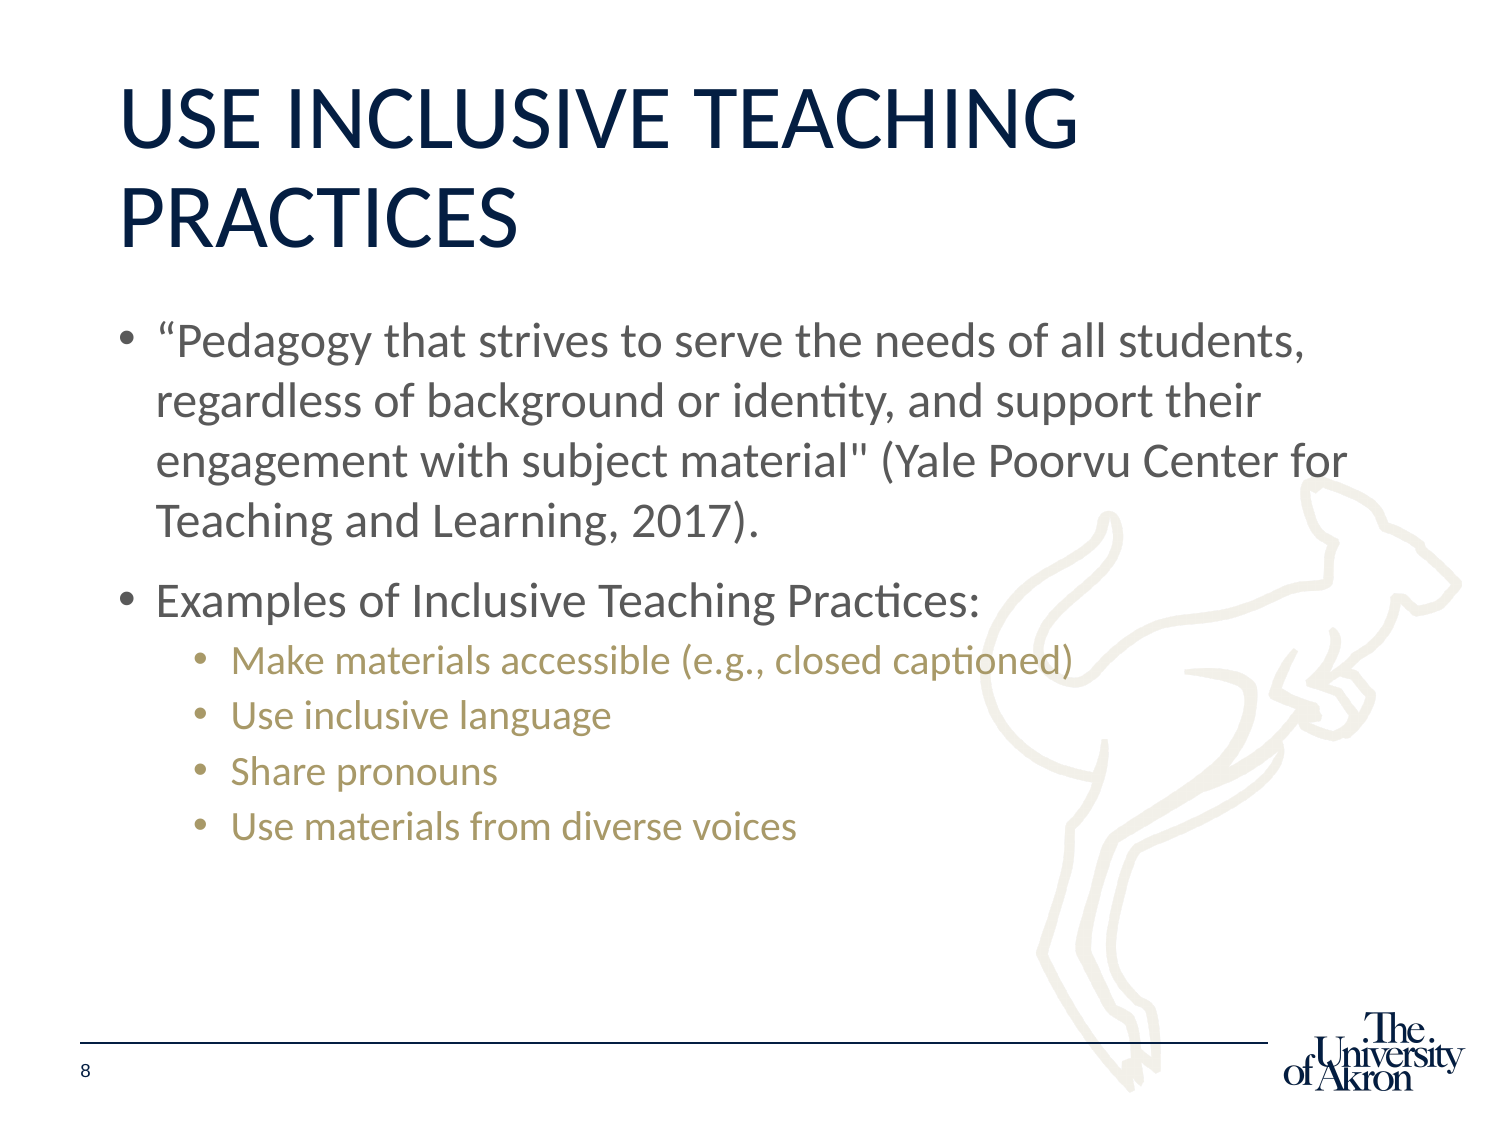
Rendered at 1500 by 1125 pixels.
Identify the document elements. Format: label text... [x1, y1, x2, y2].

list “Pedagogy that strives to serve the needs of all students, regardless of background or identity, and support their engagement with subject material" (Yale Poorvu Center for Teaching and Learning, 2017). Examples of Inclusive Teaching Practices: Make materials accessible (e.g., closed captioned) Use inclusive language Share pronouns Use materials from diverse voices [103, 299, 1397, 1014]
picture [980, 473, 1466, 1093]
title Use Inclusive Teaching Practices [103, 59, 1397, 278]
